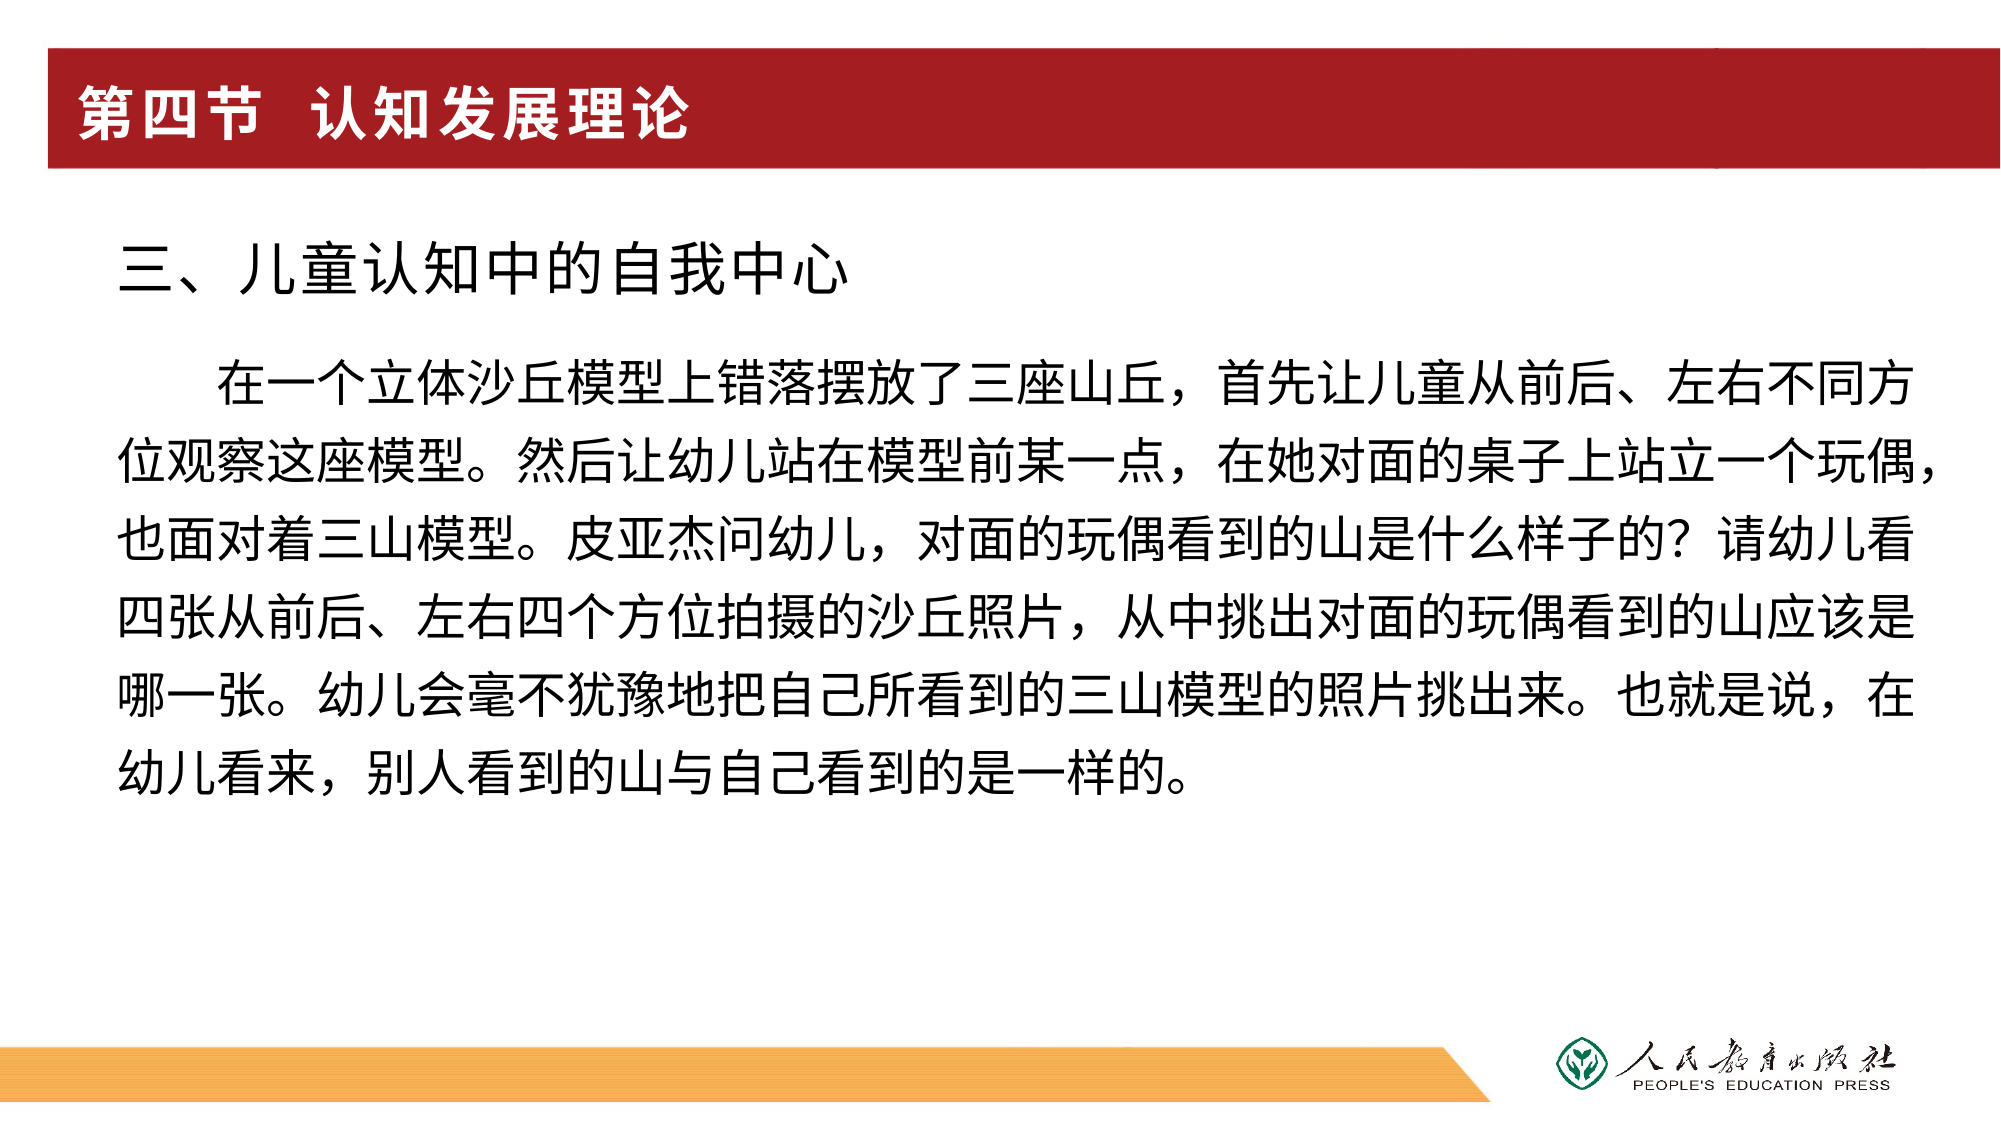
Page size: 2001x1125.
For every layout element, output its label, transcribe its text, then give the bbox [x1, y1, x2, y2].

list 在一个立体沙丘模型上错落摆放了三座山丘，首先让儿童从前后、左右不同方位观察这座模型。然后让幼儿站在模型前某一点，在她对面的桌子上站立一个玩偶，也面对着三山模型。皮亚杰问幼儿，对面的玩偶看到的山是什么样子的？请幼儿看四张从前后、左右四个方位拍摄的沙丘照片，从中挑出对面的玩偶看到的山应该是哪一张。幼儿会毫不犹豫地把自己所看到的三山模型的照片挑出来。也就是说，在幼儿看来，别人看到的山与自己看到的是一样的。 [101, 325, 1939, 991]
title 第四节 认知发展理论 [62, 57, 1788, 167]
list 三、儿童认知中的自我中心 [101, 203, 1939, 307]
picture [0, 0, 2001, 1125]
